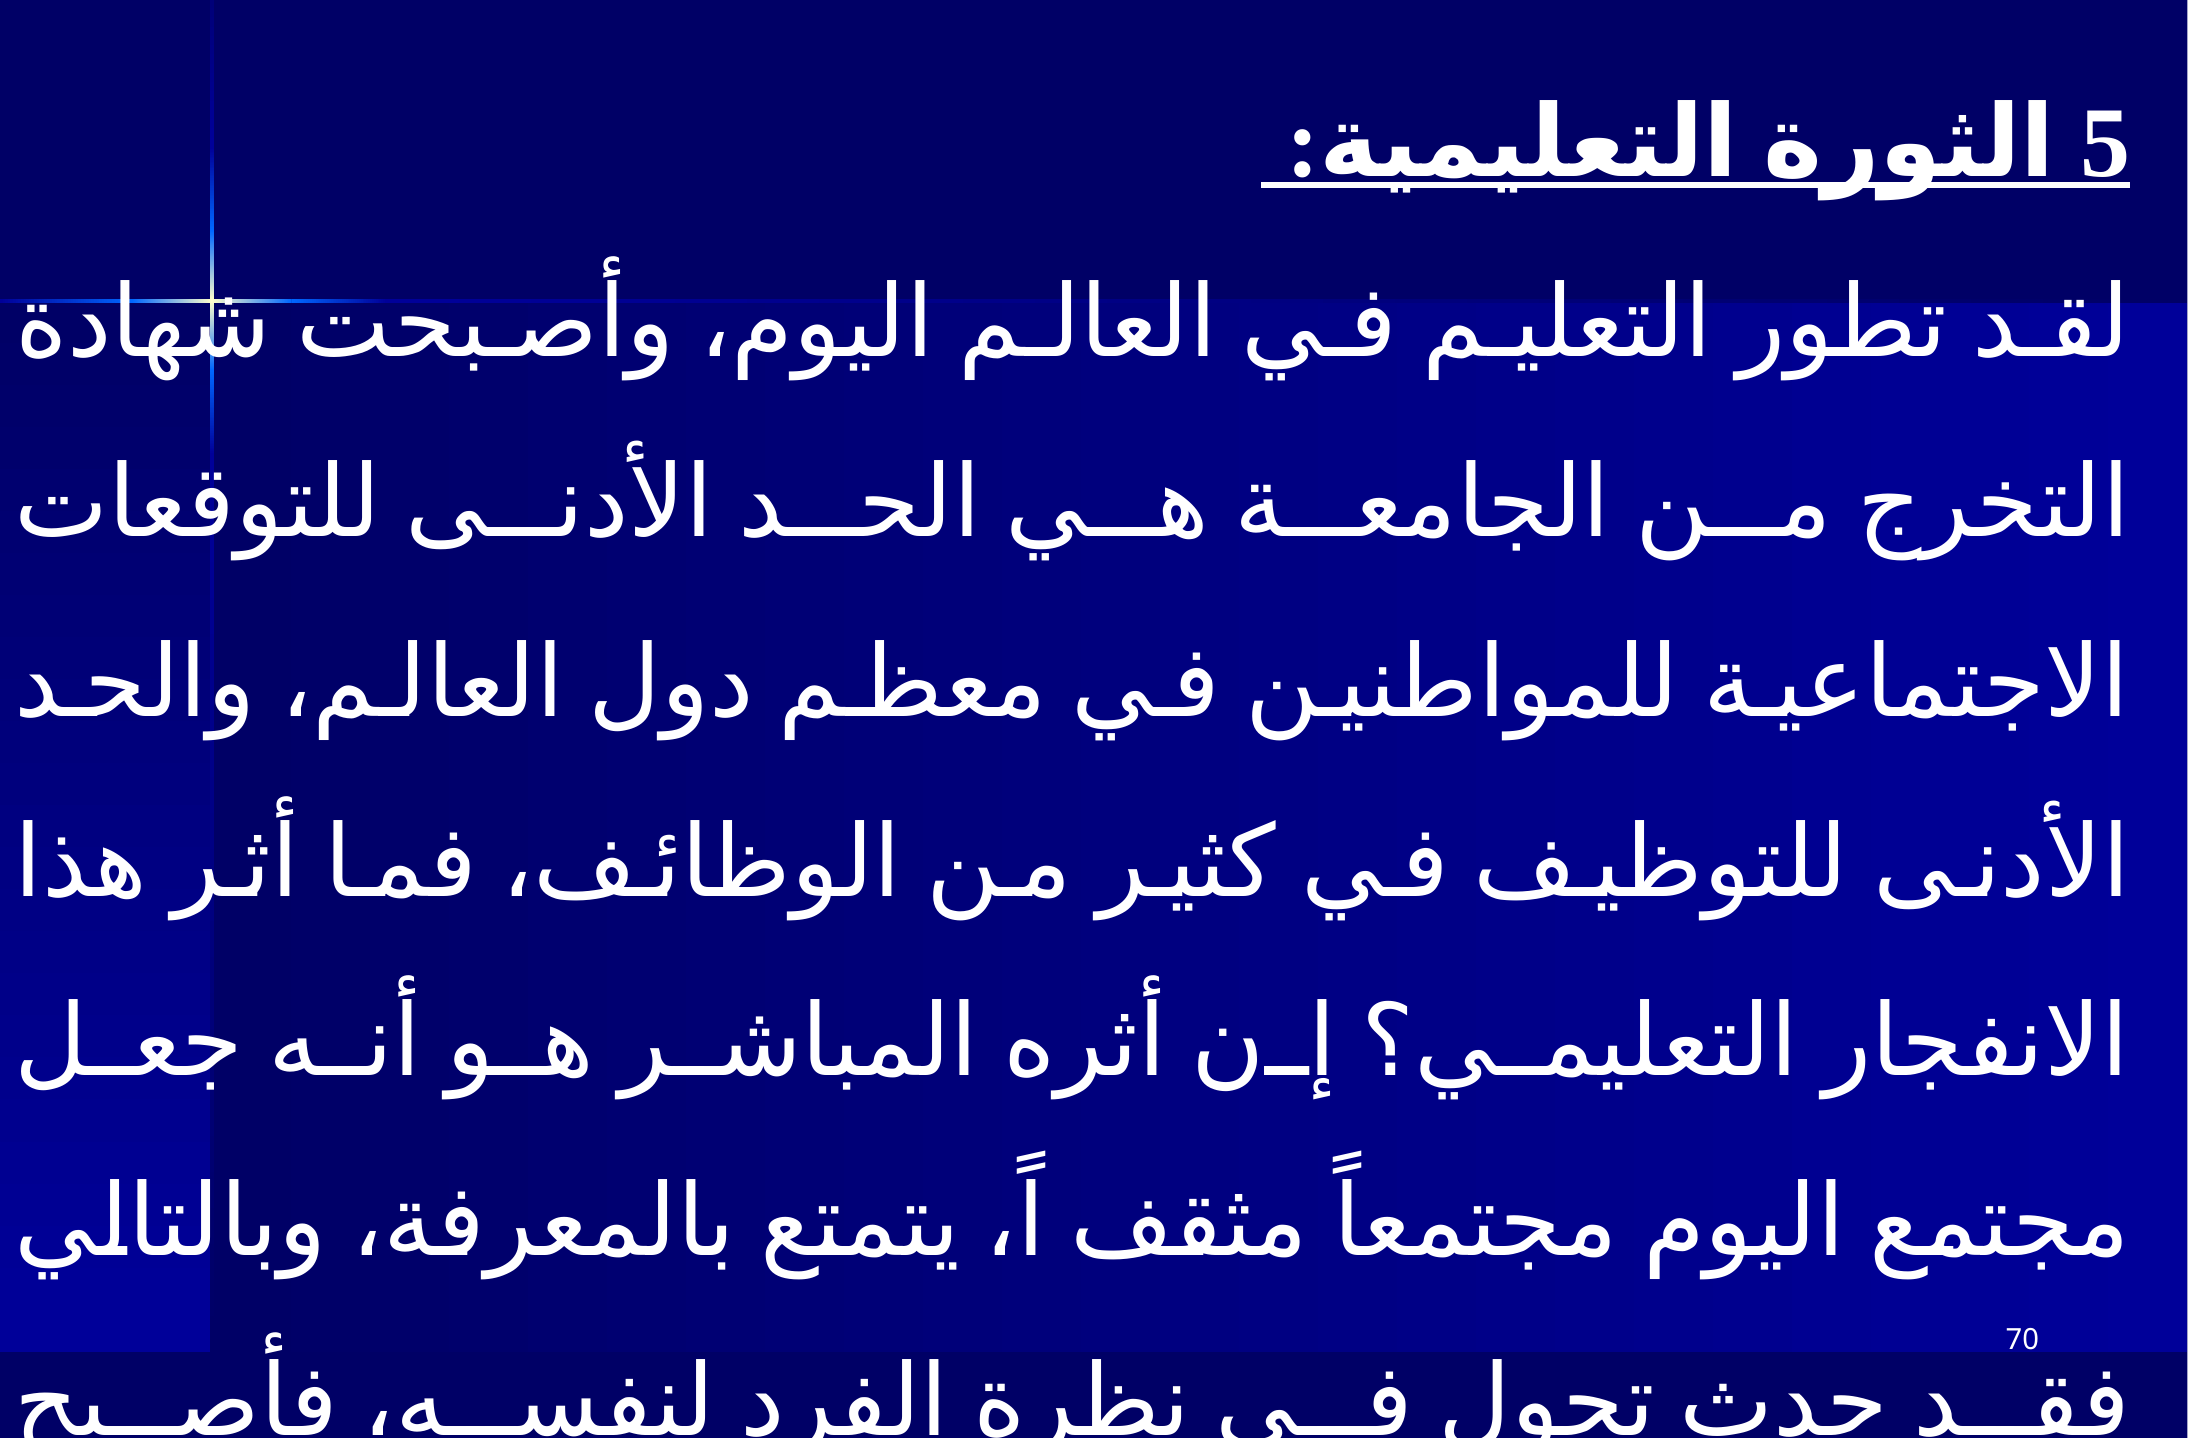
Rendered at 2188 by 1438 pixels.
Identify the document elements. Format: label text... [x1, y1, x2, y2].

text_box 5 الثورة التعليمية: لقد تطور التعليم في العالم اليوم، وأصبحت شهادة التخرج من الجامعة هي الحد الأدنى للتوقعات الاجتماعية للمواطنين في معظم دول العالم، والحد الأدنى للتوظيف في كثير من الوظائف، فما أثر هذا الانفجار التعليمي؟ إن أثره المباشر هو أنه جعل مجتمع اليوم مجتمعاً مثقف اً، يتمتع بالمعرفة، وبالتالي فقد حدث تحول في نظرة الفرد لنفسه، فأصبح يطلب قدرا أكبر من الاحترام في المؤسسة التي يعمل فيها، ومن المجتمع الذي يعيش فيه، [0, 69, 2146, 1438]
